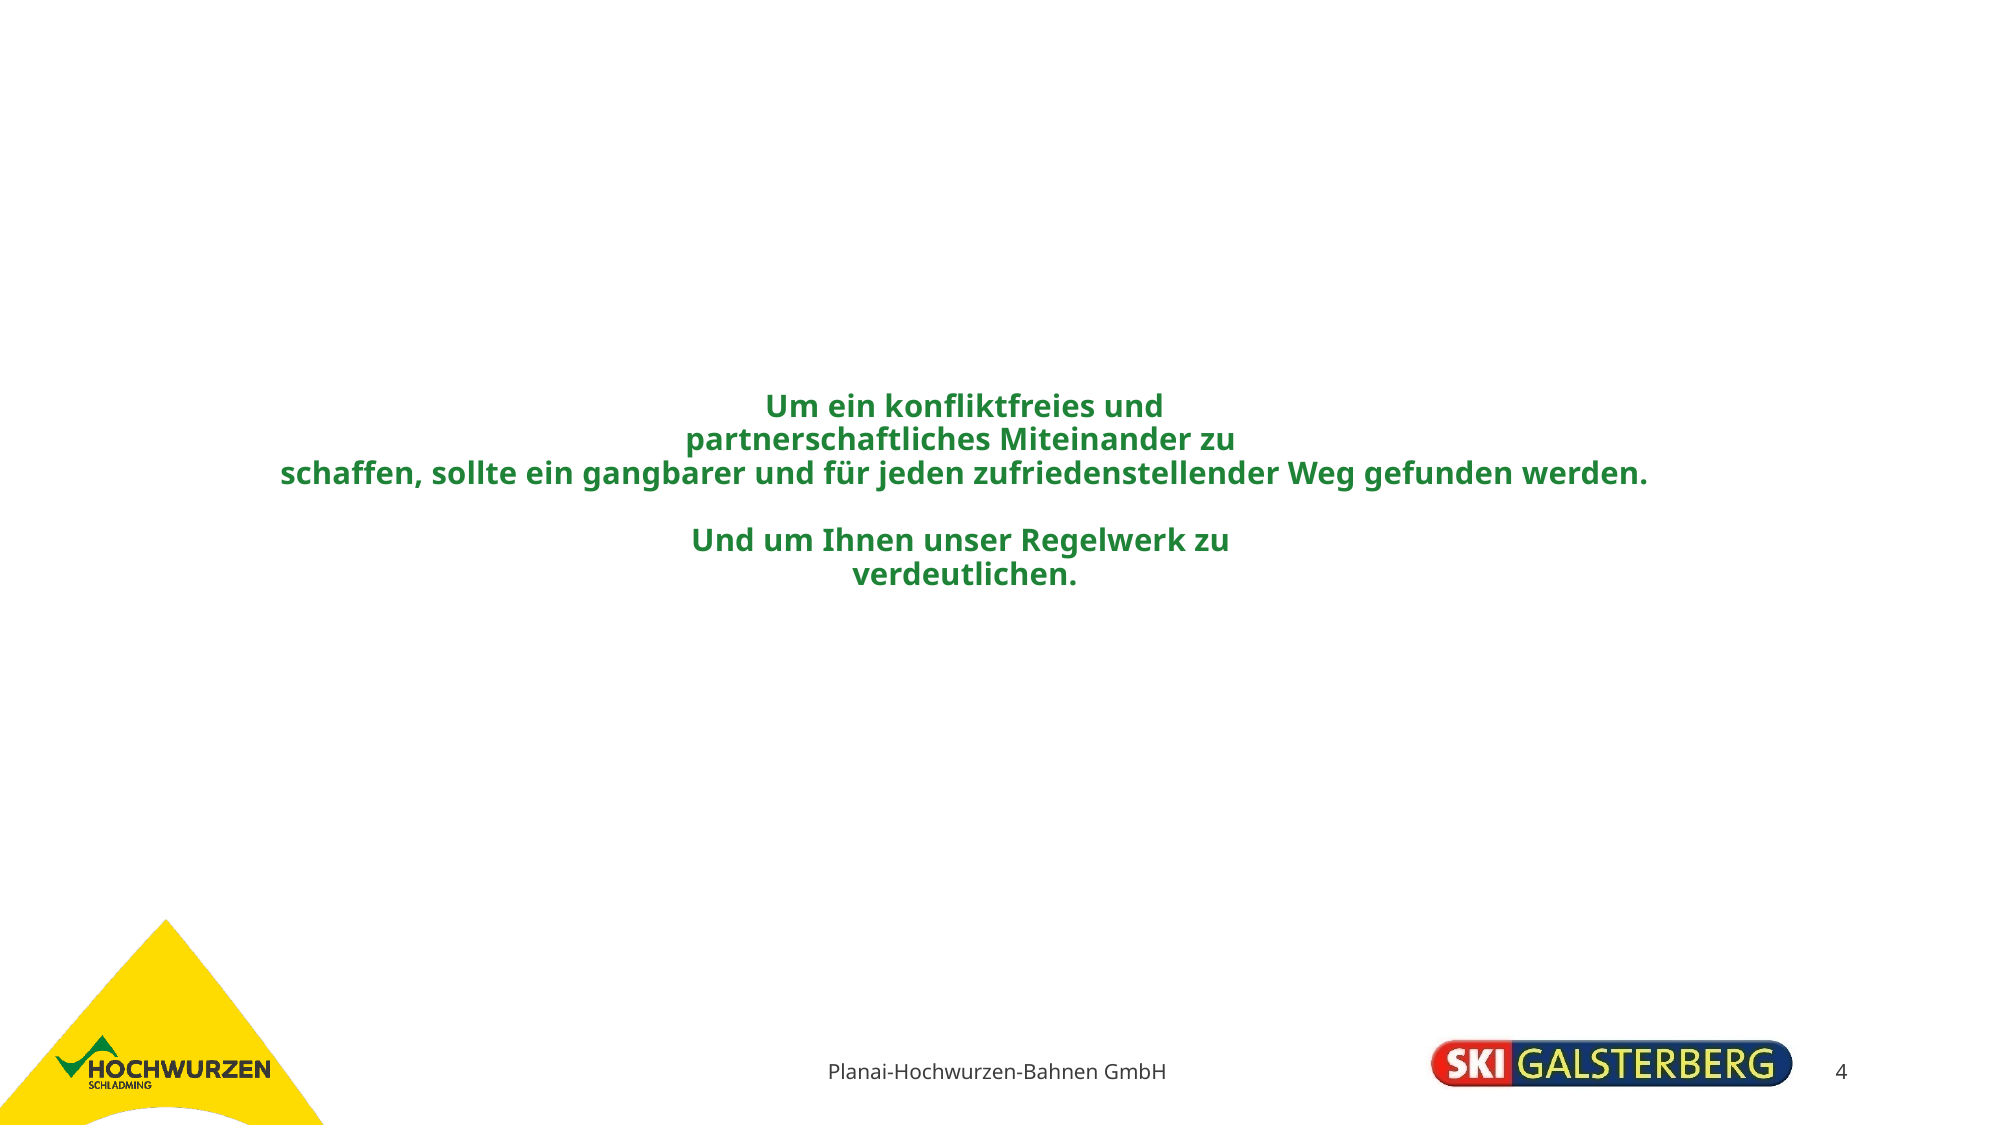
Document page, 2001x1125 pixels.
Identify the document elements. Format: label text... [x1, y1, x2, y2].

title Um ein konfliktfreies und partnerschaftliches Miteinander zu schaffen, sollte ein gangbarer und für jeden zufriedenstellender Weg gefunden werden. Und um Ihnen unser Regelwerk zu verdeutlichen. [102, 382, 1828, 600]
picture [1426, 1035, 1797, 1091]
footer Planai-Hochwurzen-Bahnen GmbH [587, 1042, 1412, 1103]
picture [0, 920, 364, 1125]
slide_number www.planai.at 4 [1412, 1042, 1863, 1103]
